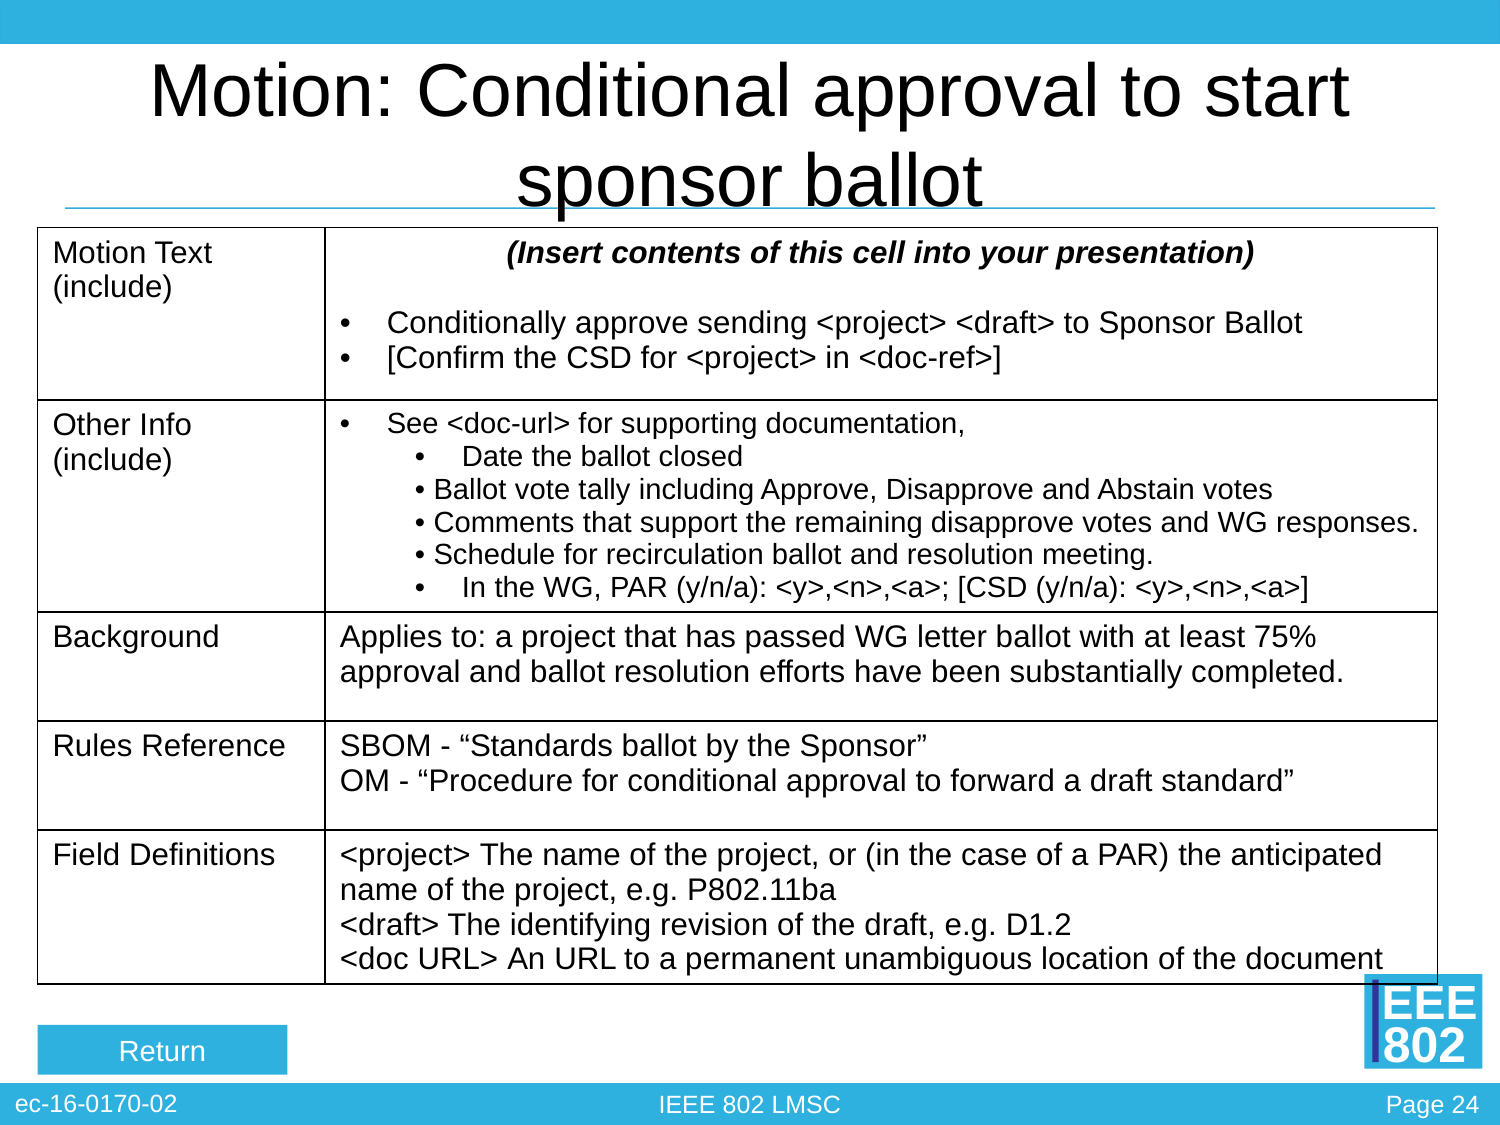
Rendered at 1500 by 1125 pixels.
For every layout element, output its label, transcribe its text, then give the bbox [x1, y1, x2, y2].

table_cell Other Info (include) [38, 401, 324, 611]
table_cell See <doc-url> for supporting documentation, Date the ballot closed • Ballot vote tally including Approve, Disapprove and Abstain votes • Comments that support the remaining disapprove votes and WG responses. • Schedule for recirculation ballot and resolution meeting. In the WG, PAR (y/n/a): <y>,<n>,<a>; [CSD (y/n/a): <y>,<n>,<a>] [326, 401, 1437, 611]
table_cell Background [38, 613, 324, 720]
table_header (Insert contents of this cell into your presentation) [326, 228, 1437, 298]
table_cell Conditionally approve sending <project> <draft> to Sponsor Ballot [Confirm the CSD for <project> in <doc-ref>] [326, 298, 1437, 399]
table_cell Applies to: a project that has passed WG letter ballot with at least 75% approval and ballot resolution efforts have been substantially completed. [326, 613, 1437, 720]
table_cell SBOM - “Standards ballot by the Sponsor” OM - “Procedure for conditional approval to forward a draft standard” [326, 722, 1437, 829]
table_cell Field Definitions [38, 831, 324, 983]
table_cell Rules Reference [38, 722, 324, 829]
title Motion: Conditional approval to start sponsor ballot [75, 66, 1425, 197]
table_cell <project> The name of the project, or (in the case of a PAR) the anticipated name of the project, e.g. P802.11ba <draft> The identifying revision of the draft, e.g. D1.2 <doc URL> An URL to a permanent unambiguous location of the document [326, 831, 1437, 983]
text_box Return [37, 1024, 288, 1075]
table_header Motion Text (include) [38, 228, 324, 399]
